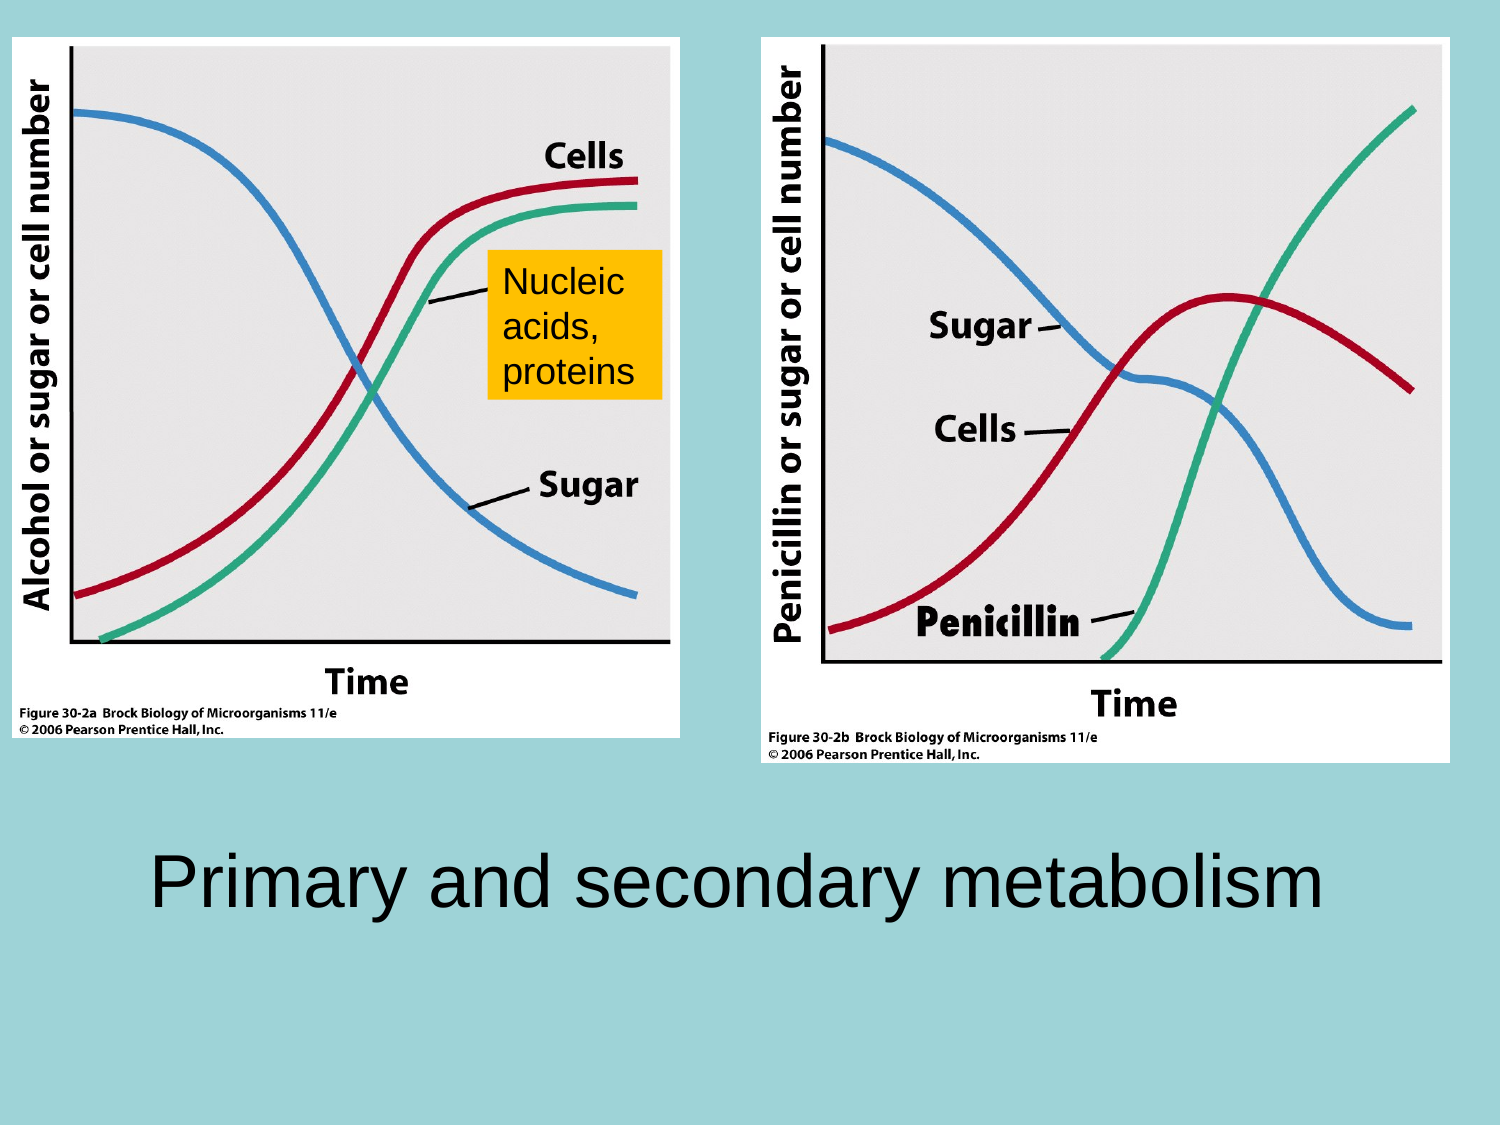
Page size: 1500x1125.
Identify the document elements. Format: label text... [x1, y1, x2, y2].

picture [12, 37, 680, 738]
text_box Primary and secondary metabolism [50, 824, 1425, 930]
picture [760, 37, 1451, 763]
